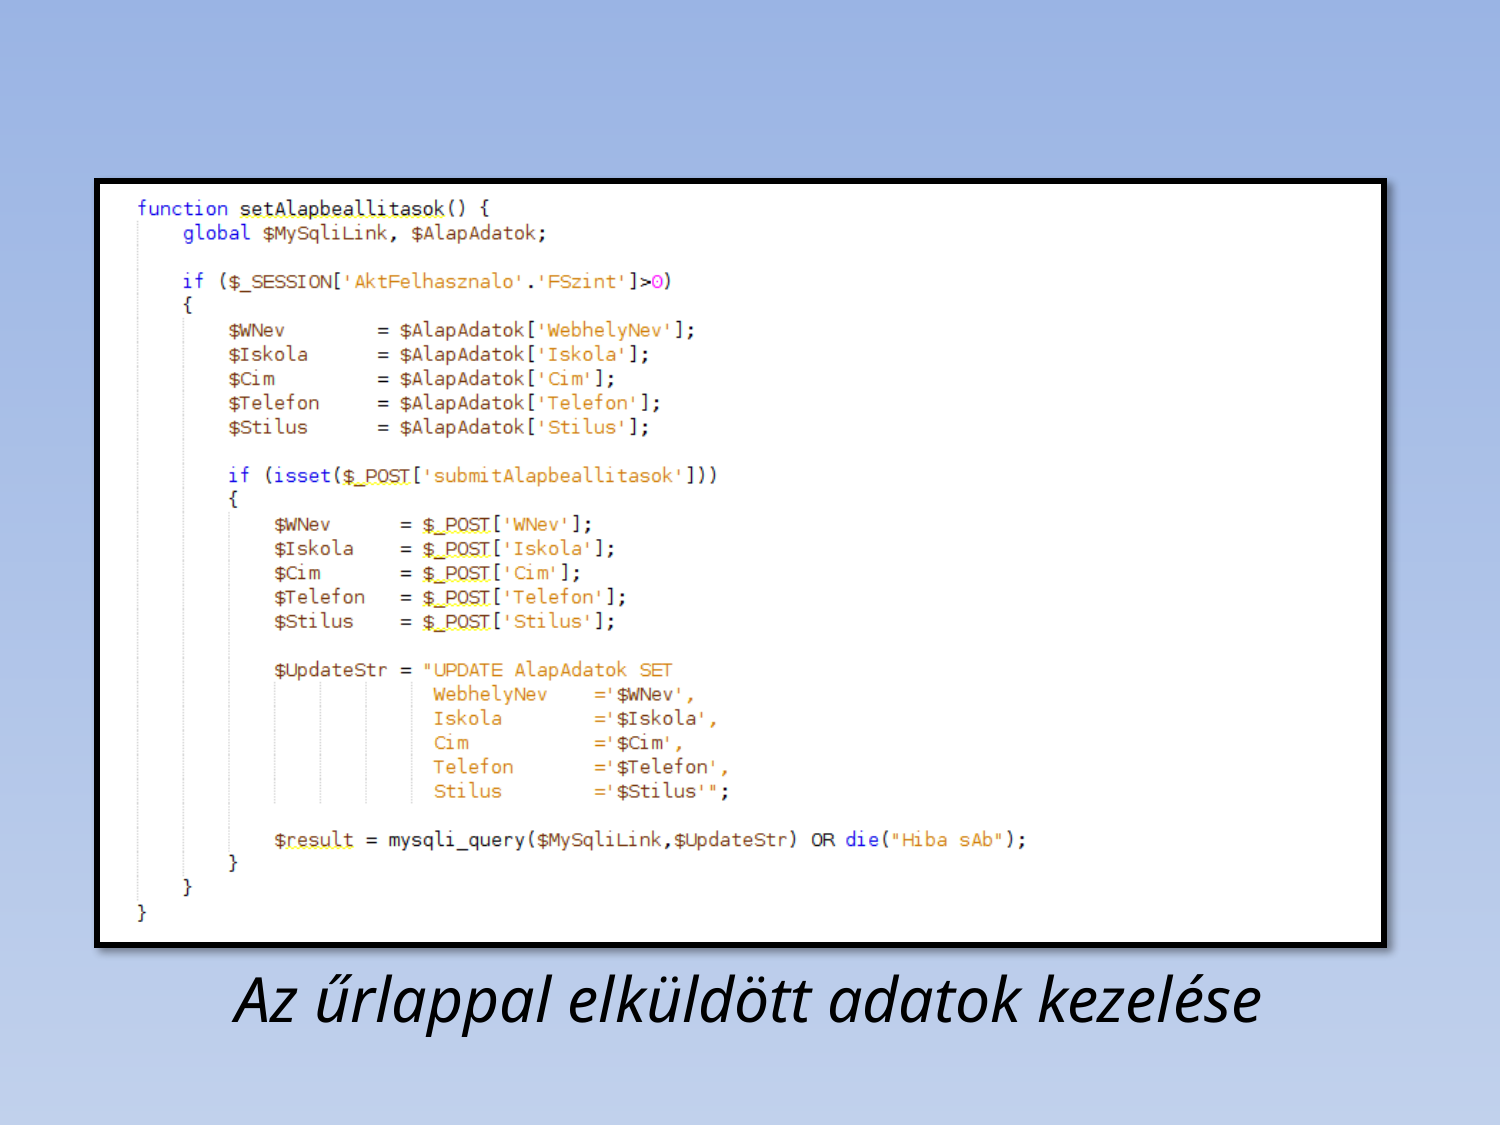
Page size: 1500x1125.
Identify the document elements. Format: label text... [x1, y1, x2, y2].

picture [100, 184, 1382, 943]
text_box Az űrlappal elküldött adatok kezelése [0, 952, 1500, 1042]
